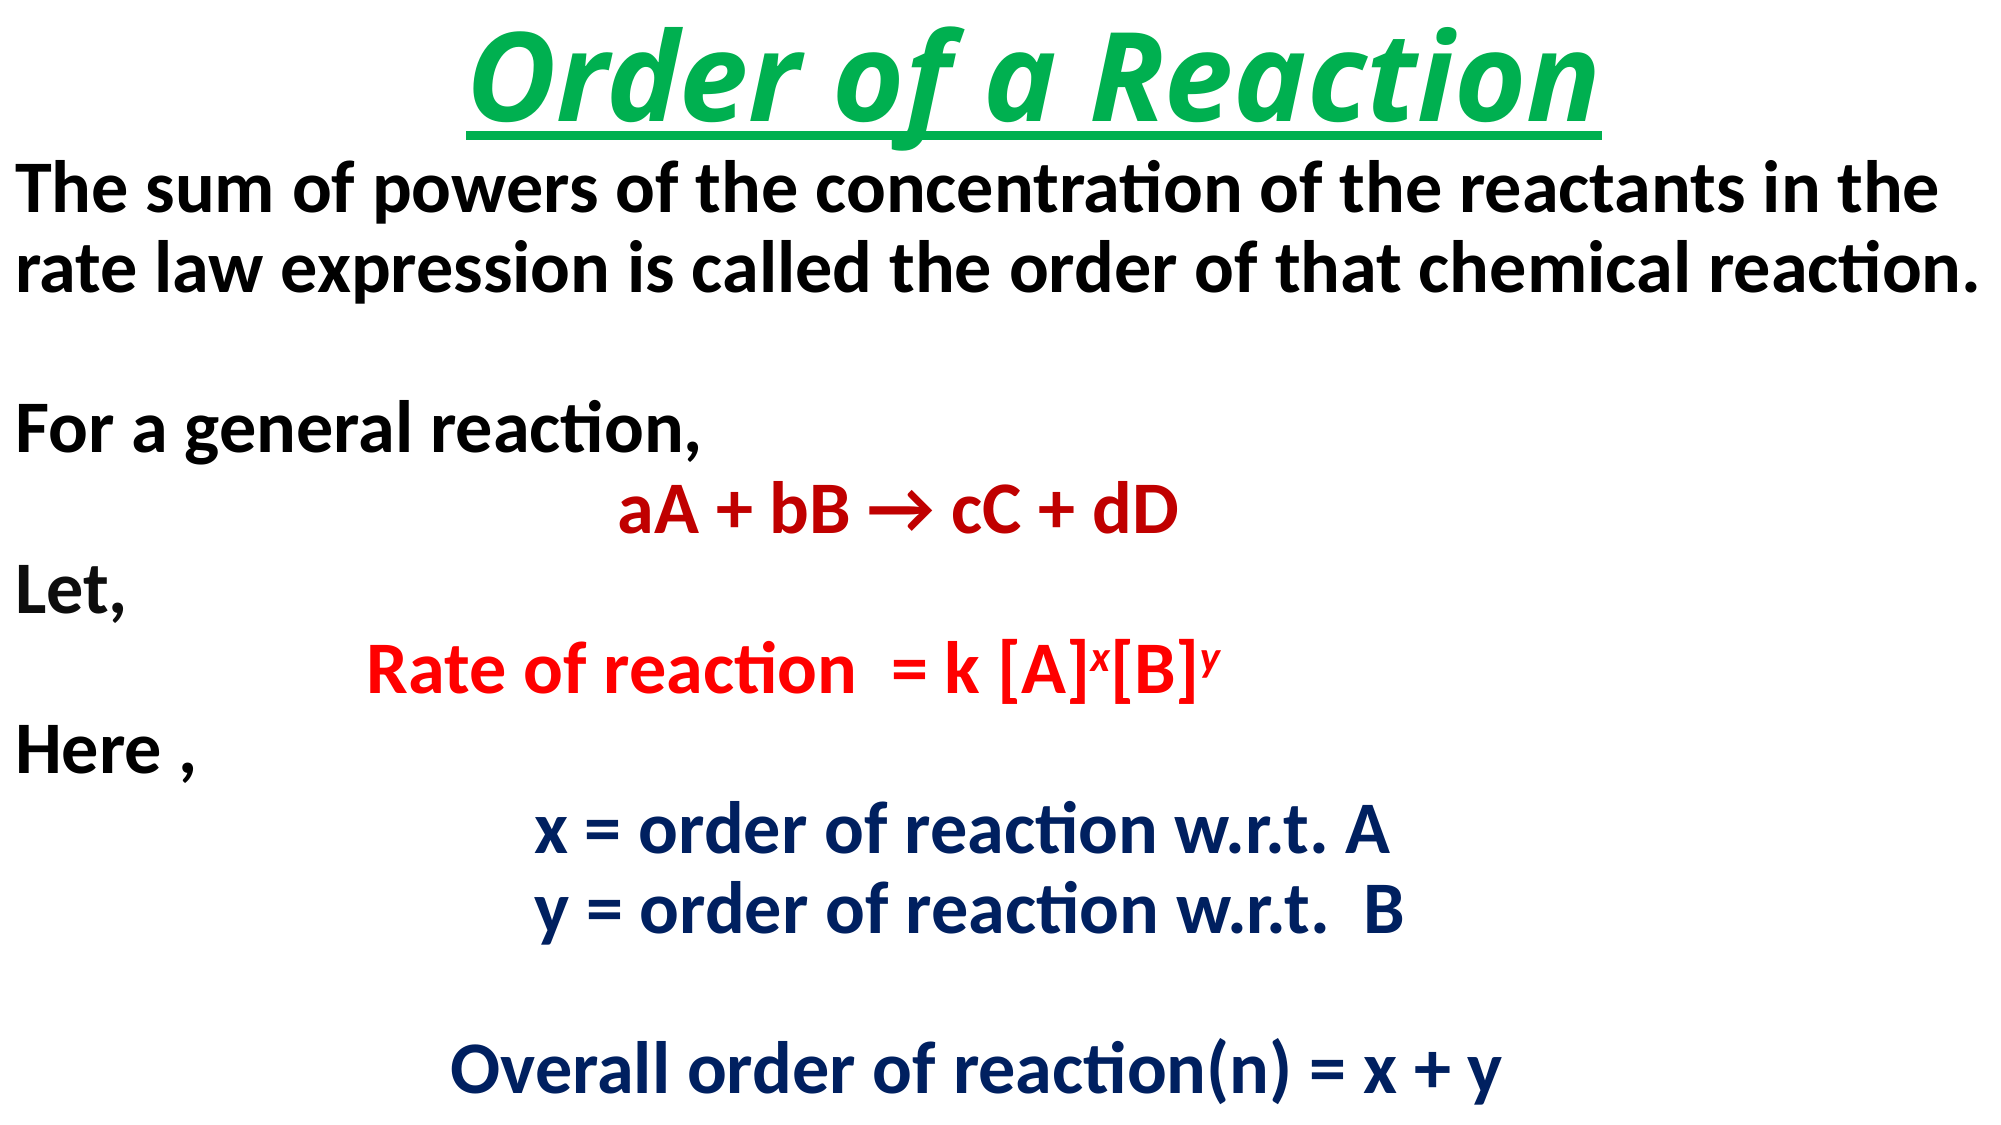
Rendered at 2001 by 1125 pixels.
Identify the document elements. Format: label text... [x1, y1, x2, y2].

title Order of a Reaction The sum of powers of the concentration of the reactants in the rate law expression is called the order of that chemical reaction. For a general reaction, aA + bB → cC + dD Let, Rate of reaction = k [A]x[B]y Here , x = order of reaction w.r.t. A y = order of reaction w.r.t. B Overall order of reaction(n) = x + y [0, 0, 2000, 1125]
